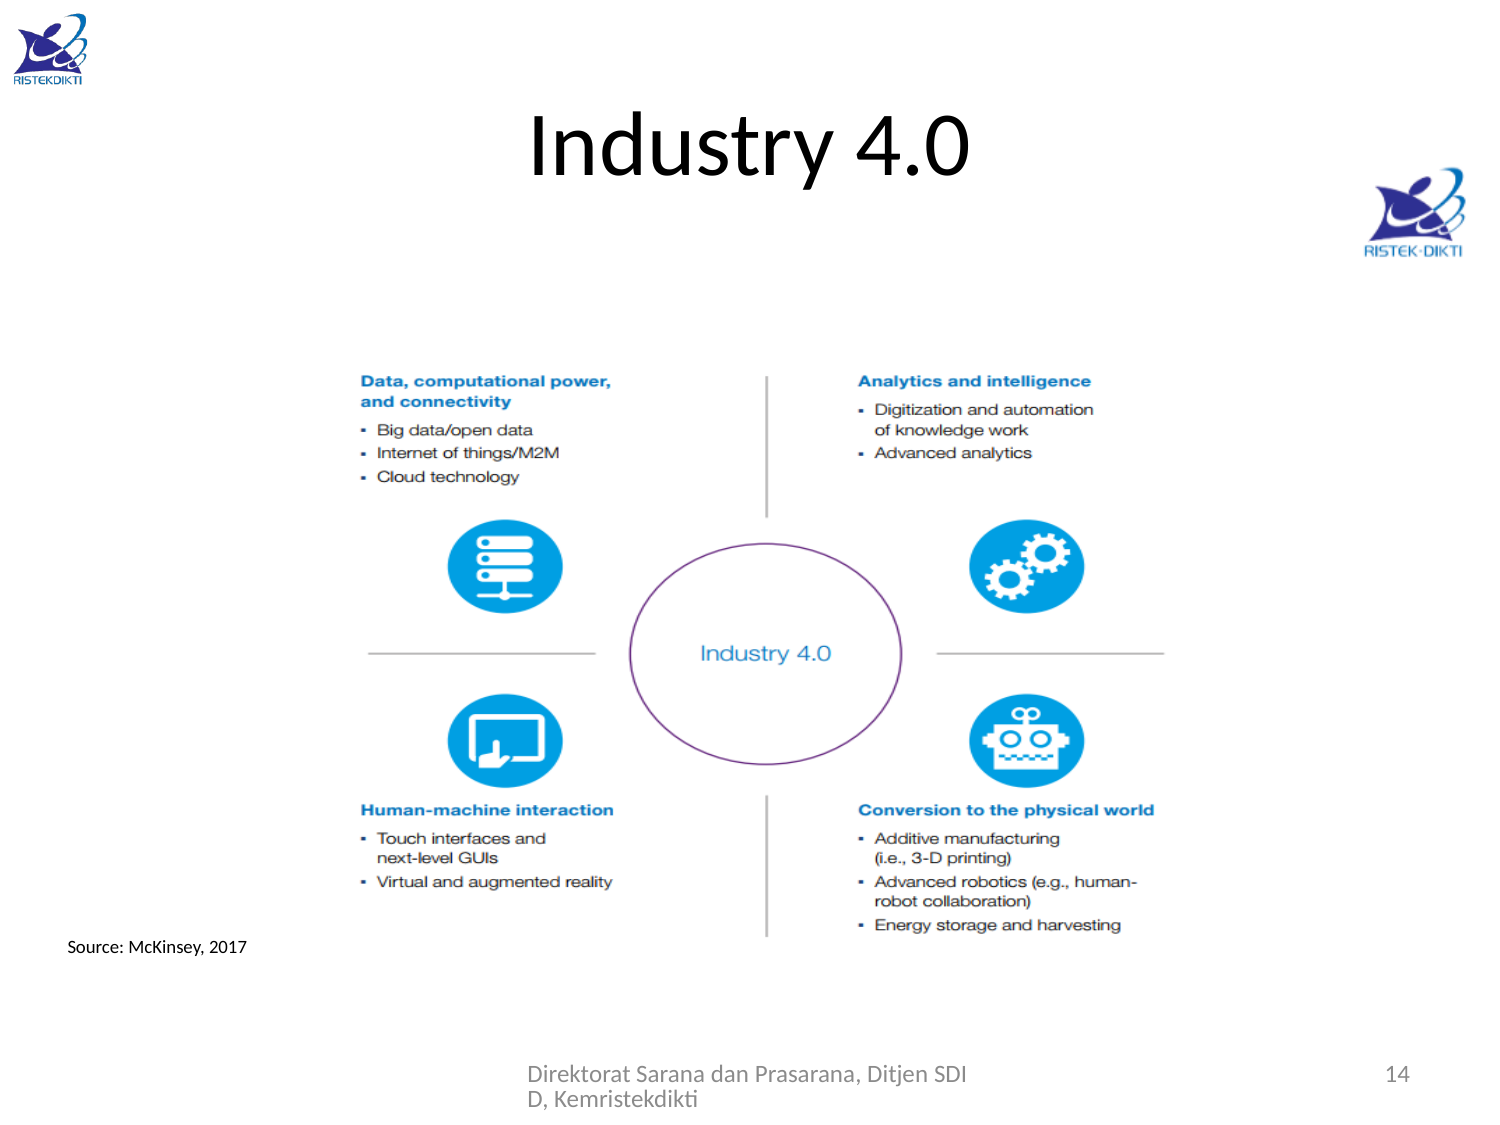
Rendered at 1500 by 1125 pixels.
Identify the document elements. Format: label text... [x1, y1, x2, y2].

title Industry 4.0 [75, 45, 1425, 233]
text_box Source: McKinsey, 2017 [52, 927, 263, 965]
picture [321, 366, 1238, 945]
text_box [12, 12, 88, 85]
picture [1360, 165, 1470, 260]
footer Direktorat Sarana dan Prasarana, Ditjen SDID, Kemristekdikti [512, 1042, 988, 1103]
slide_number 14 [1074, 1042, 1425, 1103]
